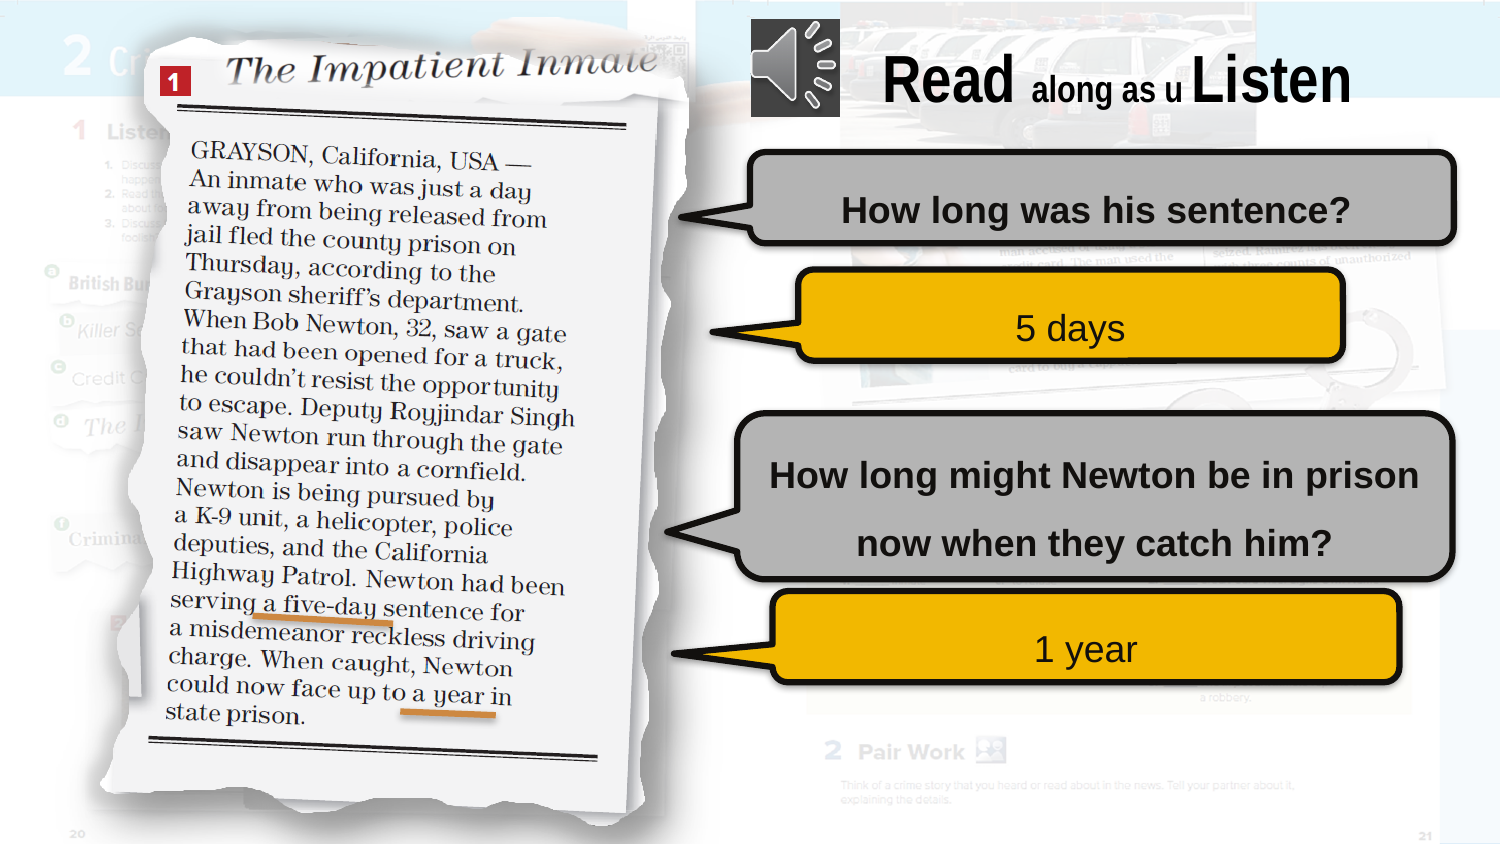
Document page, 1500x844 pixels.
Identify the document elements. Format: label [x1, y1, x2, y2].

text_box [400, 711, 496, 716]
text_box [252, 615, 394, 624]
picture [0, 0, 1500, 844]
